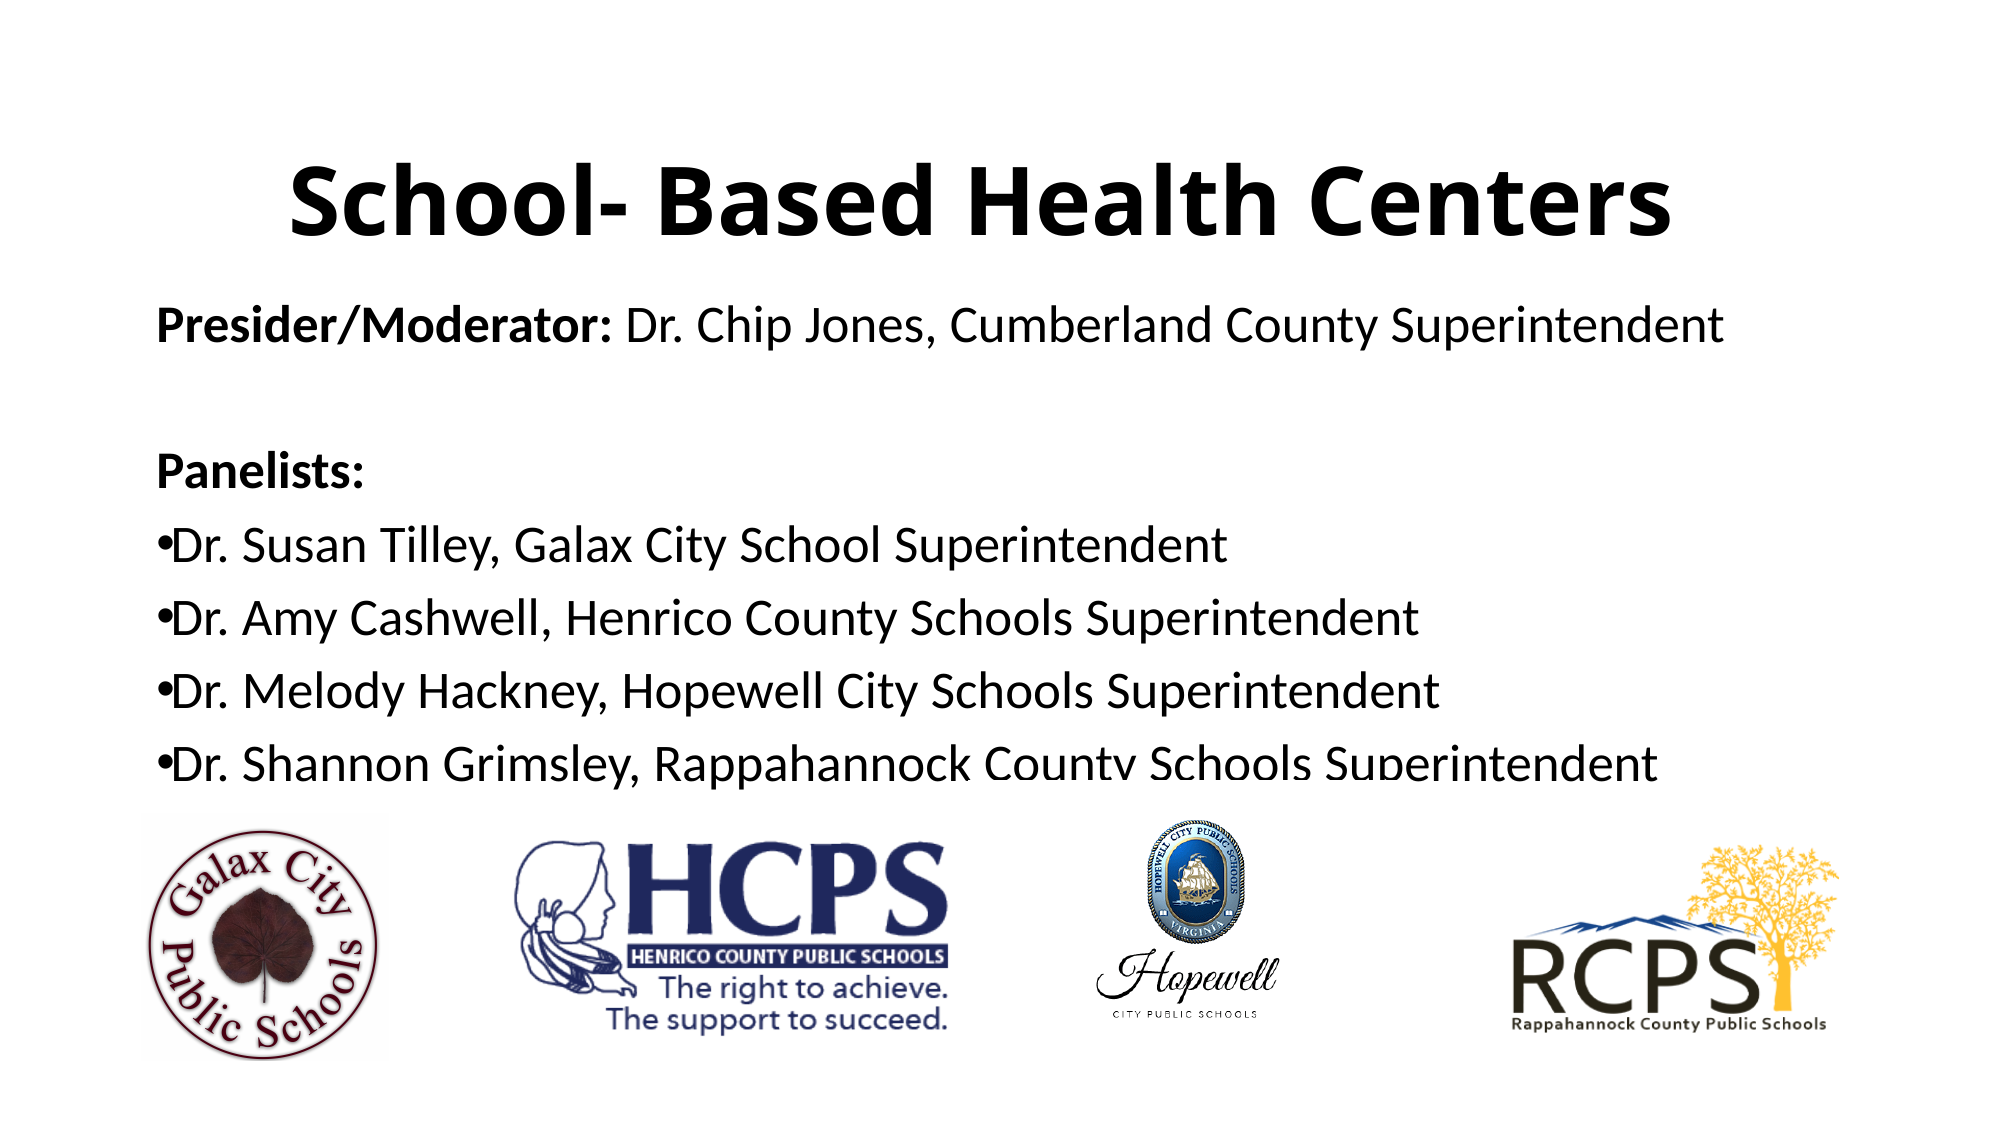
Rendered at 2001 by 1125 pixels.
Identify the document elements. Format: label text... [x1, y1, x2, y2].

picture [1471, 835, 1859, 1038]
picture [489, 780, 1406, 1094]
subtitle Presider/Moderator: Dr. Chip Jones, Cumberland County Superintendent​ Panelists:​ Dr. Susan Tilley, Galax City School Superintendent ​ Dr. Amy Cashwell, Henrico County Schools Superintendent ​ Dr. Melody Hackney, Hopewell City Schools Superintendent ​ Dr. Shannon Grimsley, Rappahannock County Schools Superintendent​ ​ [141, 289, 1859, 876]
picture [141, 813, 389, 1061]
title School- Based Health Centers [215, 92, 1749, 264]
